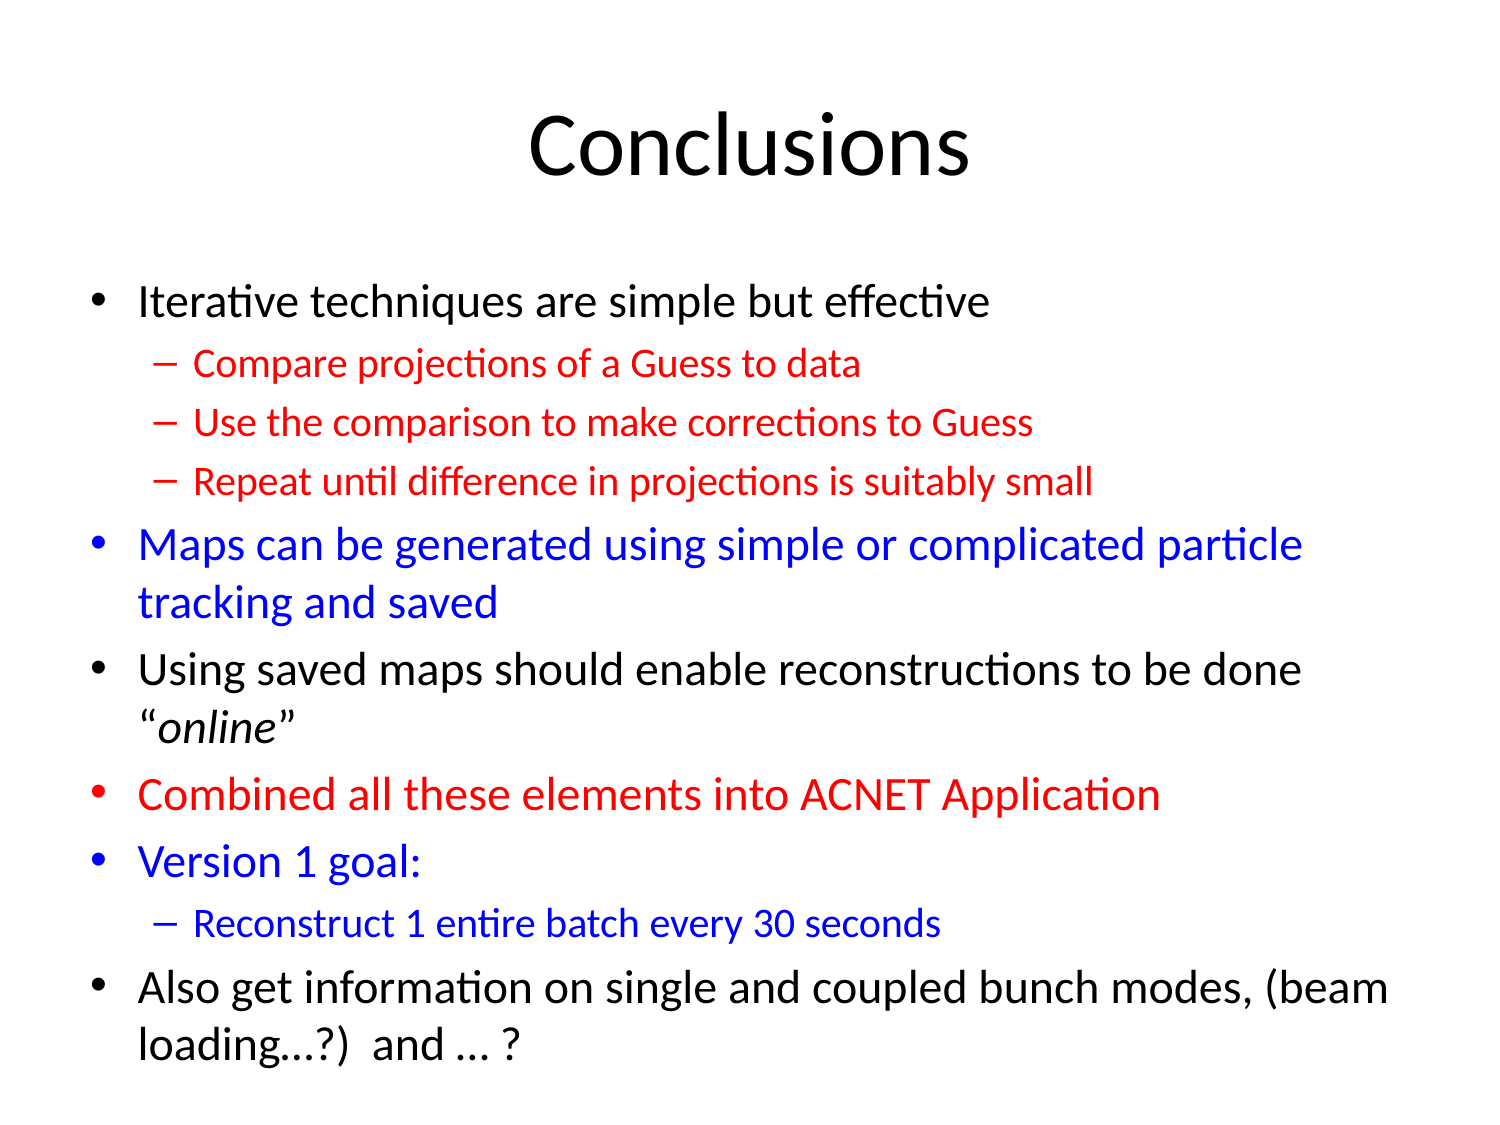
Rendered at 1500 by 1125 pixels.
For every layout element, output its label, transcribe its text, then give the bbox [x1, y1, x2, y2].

list Iterative techniques are simple but effective Compare projections of a Guess to data Use the comparison to make corrections to Guess Repeat until difference in projections is suitably small Maps can be generated using simple or complicated particle tracking and saved Using saved maps should enable reconstructions to be done “online” Combined all these elements into ACNET Application Version 1 goal: Reconstruct 1 entire batch every 30 seconds Also get information on single and coupled bunch modes, (beam loading…?) and … ? [75, 262, 1425, 1083]
title Conclusions [75, 45, 1425, 233]
